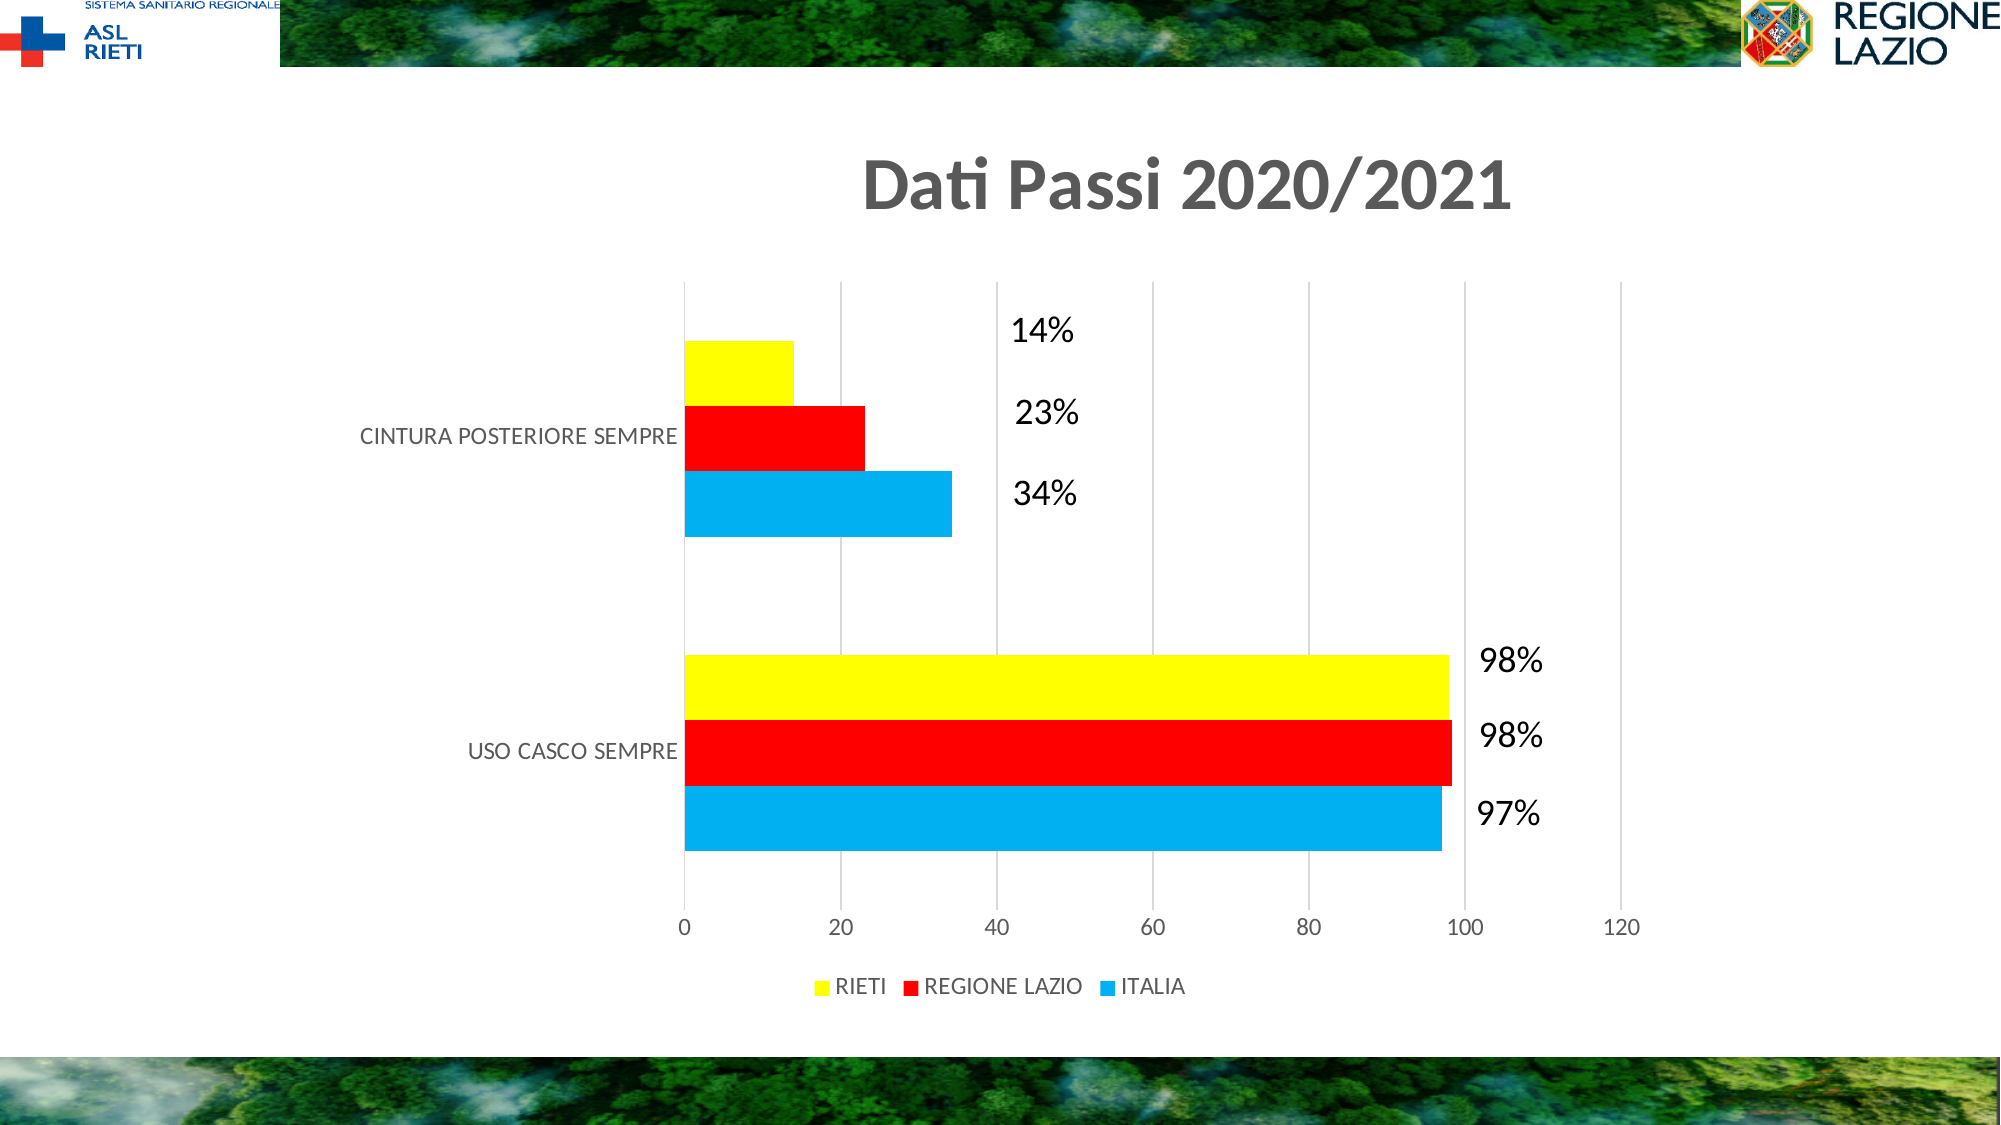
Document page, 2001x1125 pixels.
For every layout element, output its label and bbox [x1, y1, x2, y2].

picture [0, 1057, 2000, 1125]
picture [0, 0, 2000, 67]
chart [333, 117, 1667, 1007]
